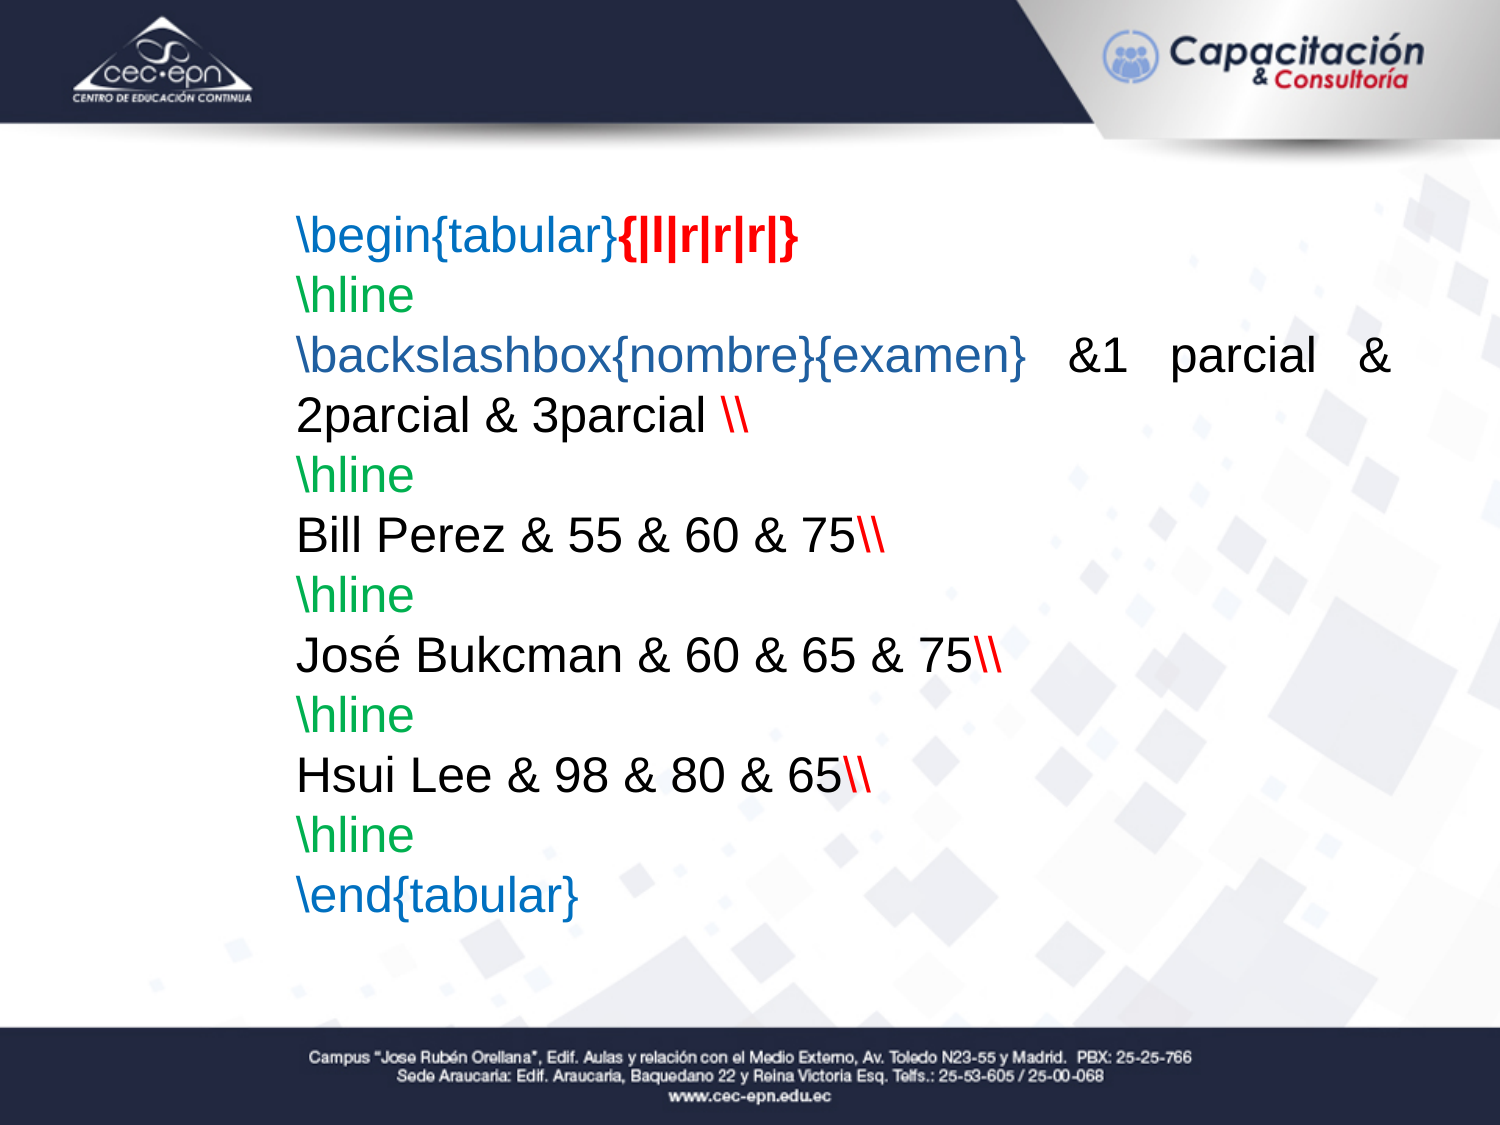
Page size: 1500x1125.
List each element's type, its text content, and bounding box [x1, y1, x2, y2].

text_box \begin{tabular}{|l|r|r|r|} \hline \backslashbox{nombre}{examen} &1 parcial & 2parcial & 3parcial \\ \hline Bill Perez & 55 & 60 & 75\\ \hline José Bukcman & 60 & 65 & 75\\ \hline Hsui Lee & 98 & 80 & 65\\ \hline \end{tabular} [281, 195, 1407, 931]
picture [0, 0, 1500, 1125]
